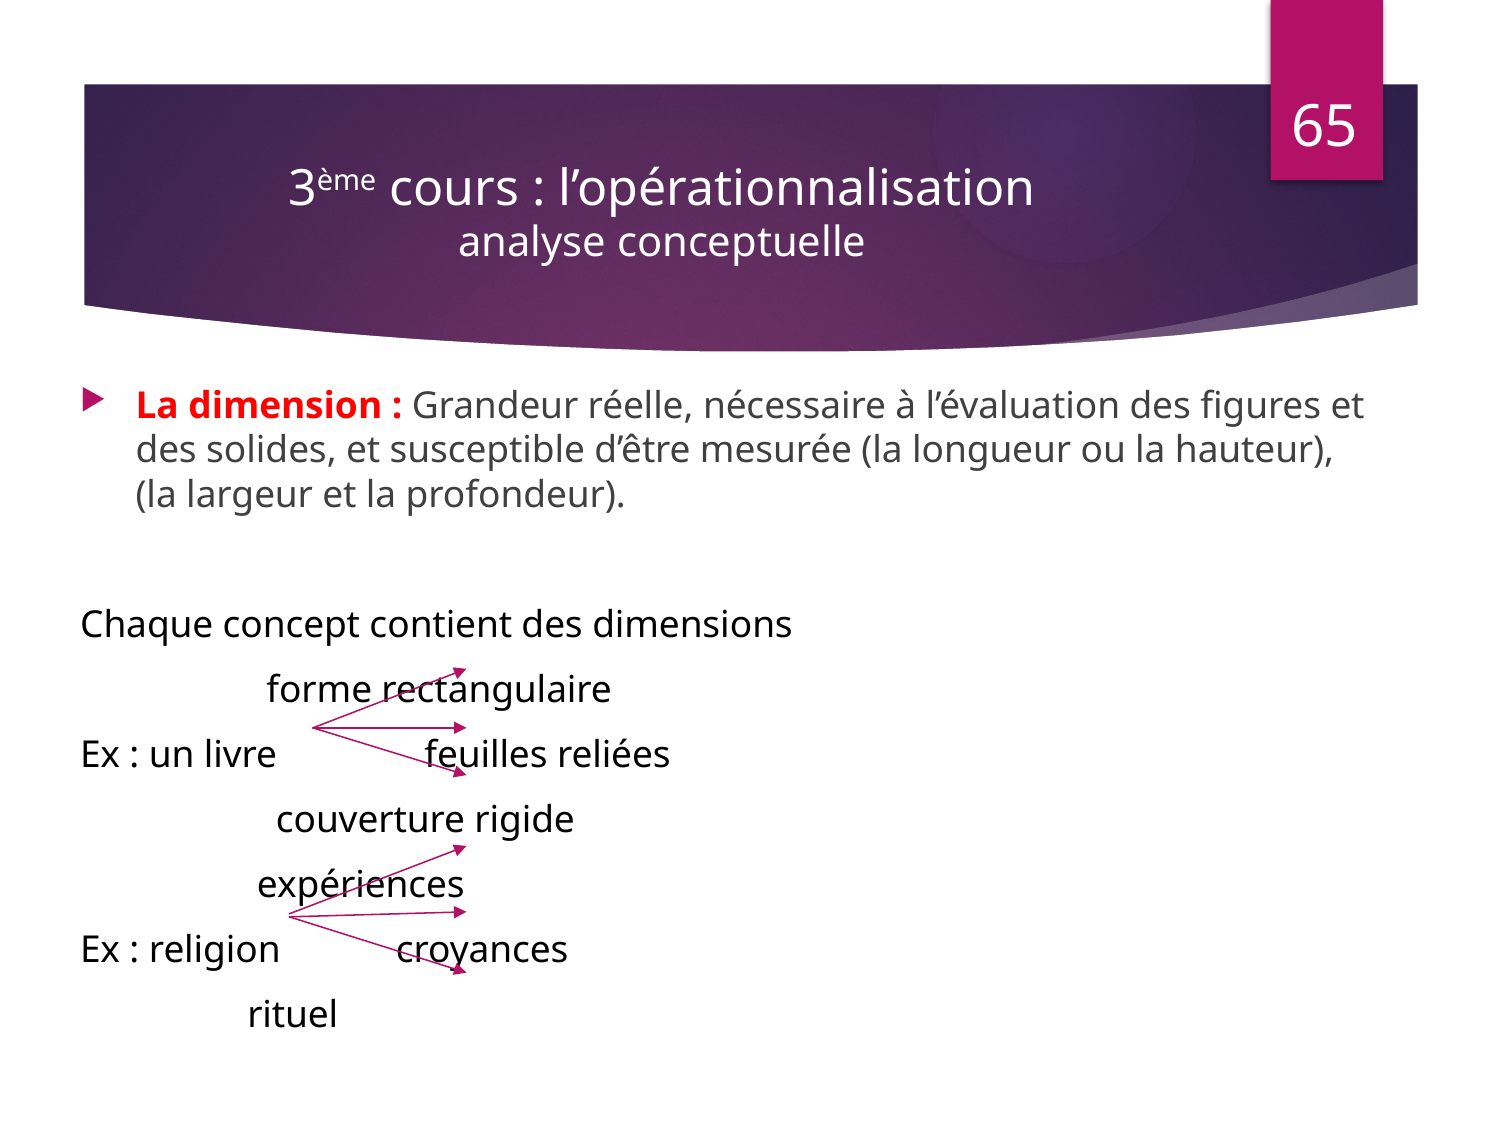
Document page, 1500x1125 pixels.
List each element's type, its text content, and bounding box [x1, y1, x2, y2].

title 3ème cours : l’opérationnalisation analyse conceptuelle [142, 152, 1183, 269]
list La dimension : Grandeur réelle, nécessaire à l’évaluation des figures et des solides, et susceptible d’être mesurée (la longueur ou la hauteur), (la largeur et la profondeur). Chaque concept contient des dimensions forme rectangulaire Ex : un livre feuilles reliées couverture rigide expériences Ex : religion croyances rituel [64, 373, 1390, 1047]
slide_number 65 [1259, 48, 1390, 175]
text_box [312, 727, 467, 776]
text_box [288, 845, 467, 910]
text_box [312, 668, 467, 725]
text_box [288, 916, 467, 973]
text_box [288, 911, 467, 915]
